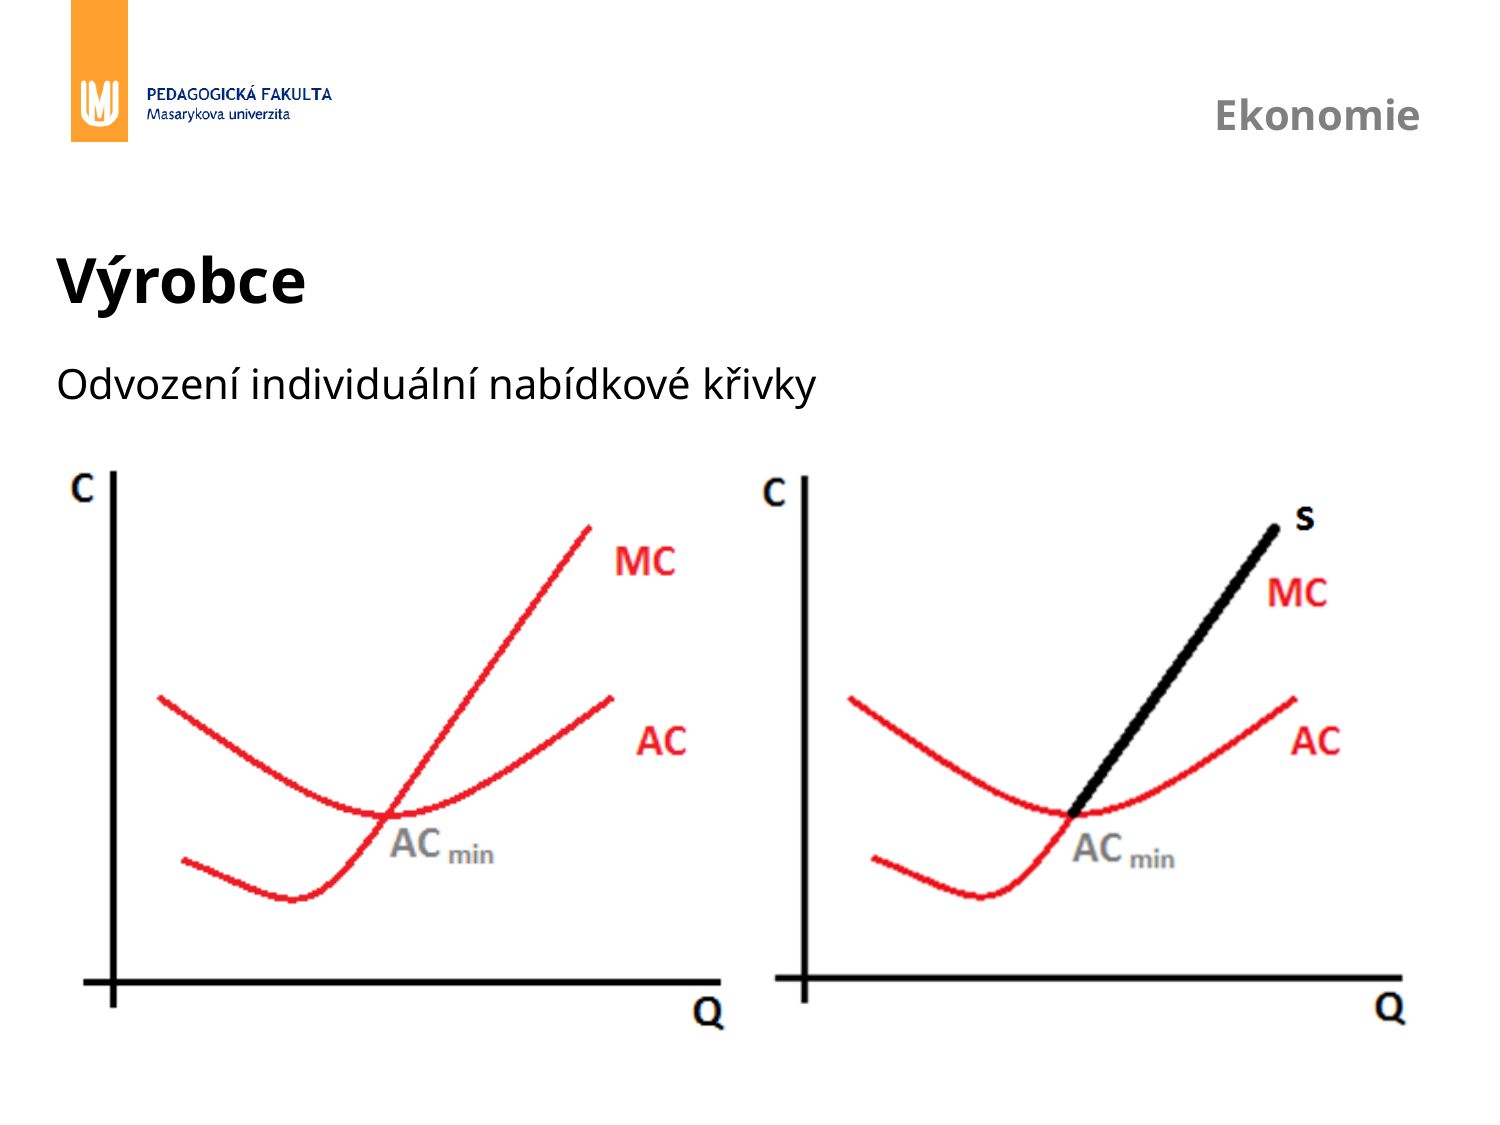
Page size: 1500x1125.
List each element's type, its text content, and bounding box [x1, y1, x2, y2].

text_box Ekonomie [491, 30, 1437, 149]
title Výrobce [41, 219, 1459, 337]
picture [0, 0, 381, 148]
picture [752, 456, 1422, 1044]
text_box Odvození individuální nabídkové křivky [41, 349, 1459, 1083]
picture [64, 464, 737, 1036]
